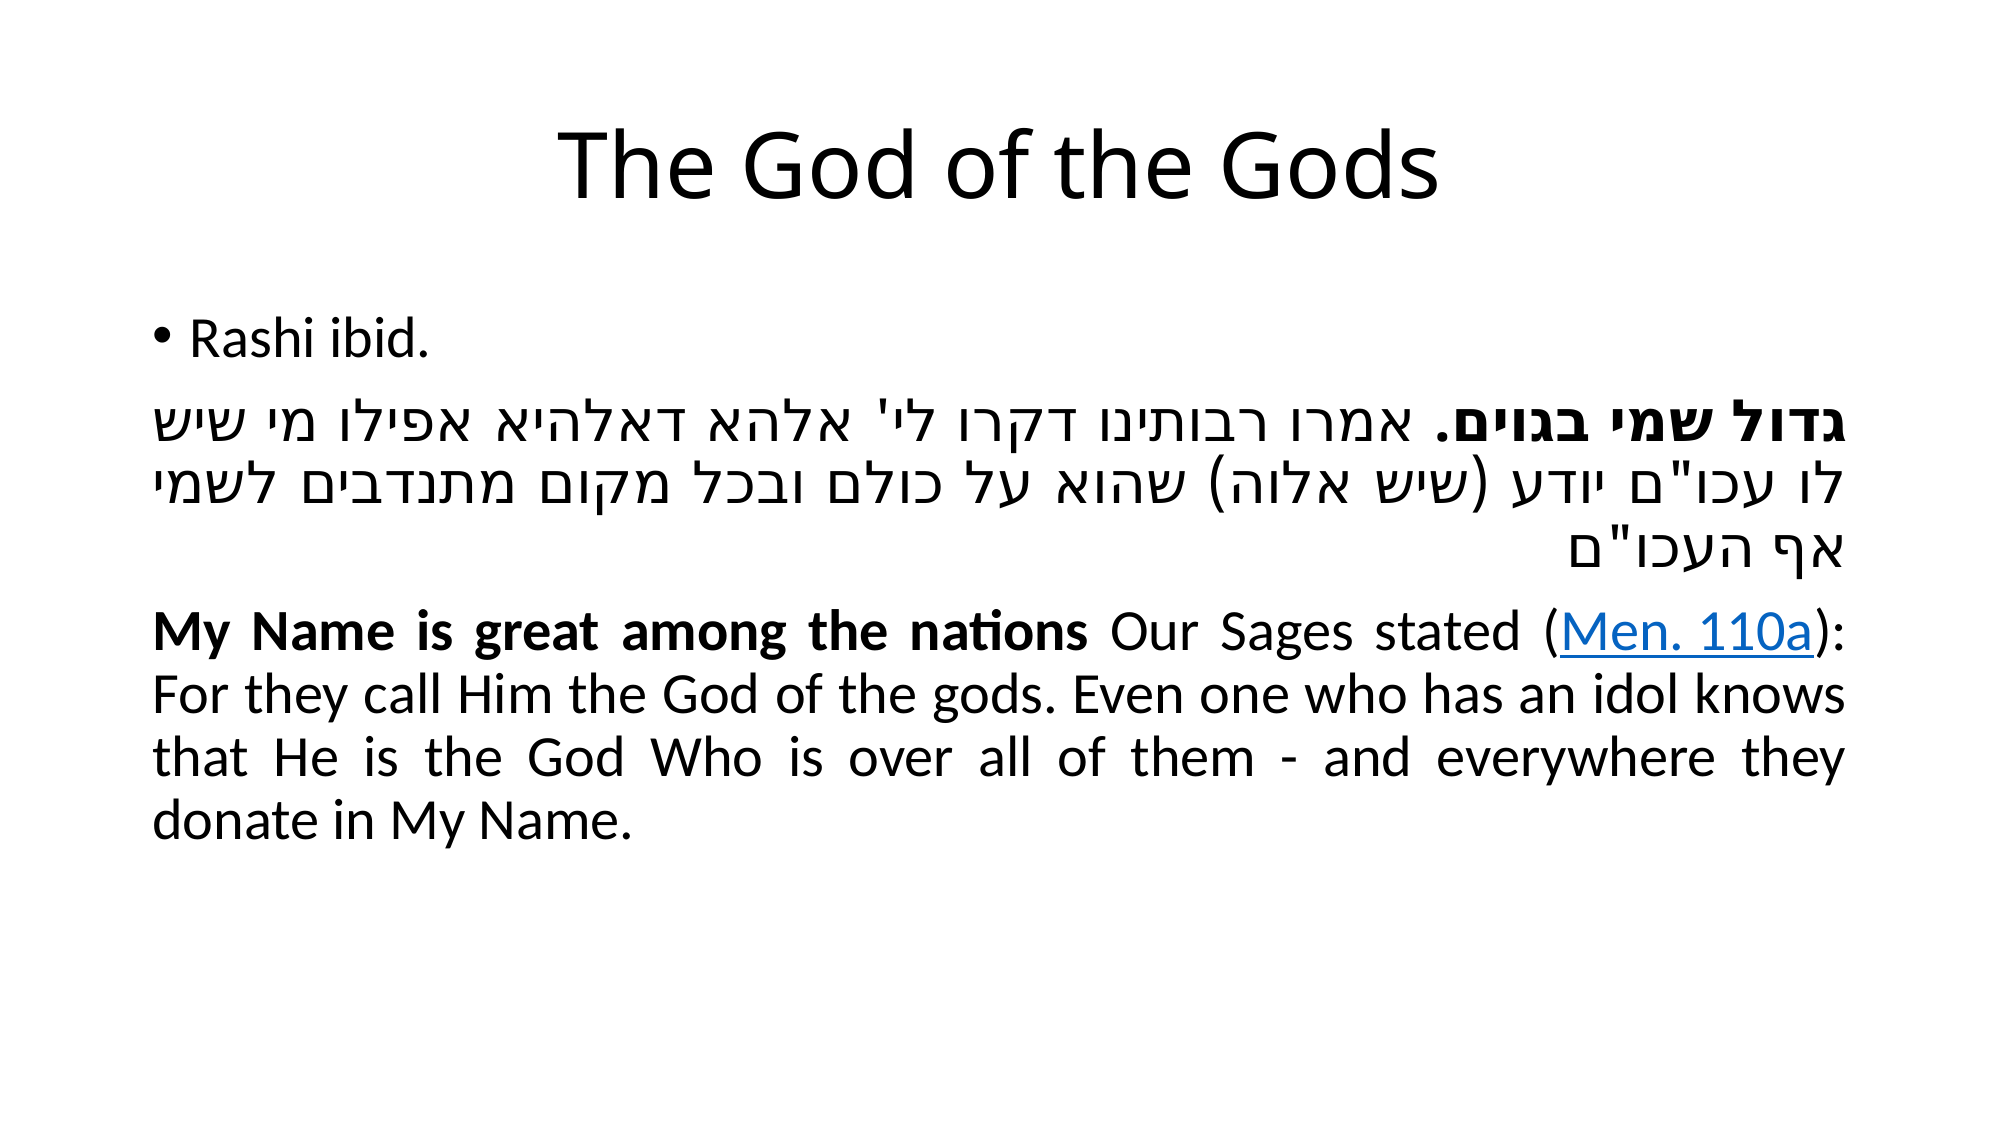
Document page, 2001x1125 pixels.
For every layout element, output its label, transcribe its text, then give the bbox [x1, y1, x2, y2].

list Rashi ibid. גדול שמי בגוים. אמרו רבותינו דקרו לי' אלהא דאלהיא אפילו מי שיש לו עכו"ם יודע (שיש אלוה) שהוא על כולם ובכל מקום מתנדבים לשמי אף העכו"ם My Name is great among the nations Our Sages stated (Men. 110a): For they call Him the God of the gods. Even one who has an idol knows that He is the God Who is over all of them - and everywhere they donate in My Name. [137, 299, 1863, 1014]
title The God of the Gods [137, 59, 1863, 278]
